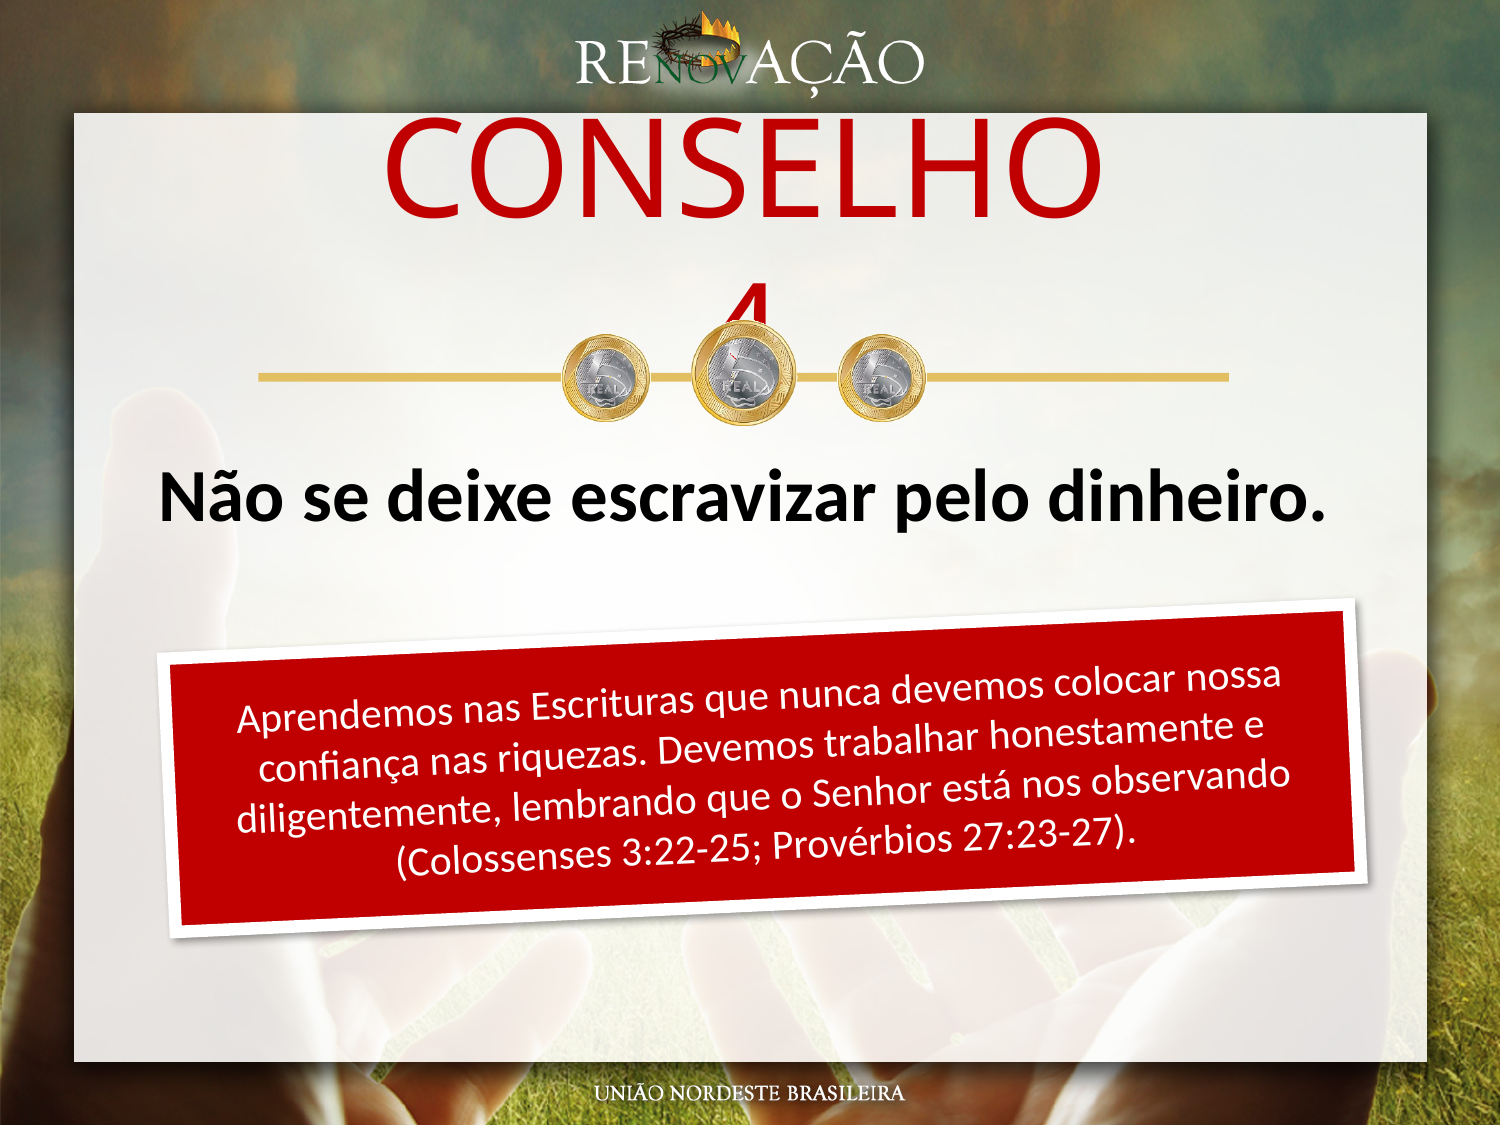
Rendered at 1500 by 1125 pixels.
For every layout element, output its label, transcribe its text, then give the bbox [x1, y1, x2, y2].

picture [0, 0, 1500, 1125]
text_box [945, 372, 1230, 383]
text_box [257, 372, 542, 383]
text_box Não se deixe escravizar pelo dinheiro. [86, 438, 1402, 544]
title CONSELHO 4 [319, 194, 1170, 296]
text_box Aprendemos nas Escrituras que nunca devemos colocar nossa confiança nas riquezas. Devemos trabalhar honestamente e diligentemente, lembrando que o Senhor está nos observando (Colossenses 3:22-25; Provérbios 27:23-27). [162, 603, 1363, 934]
